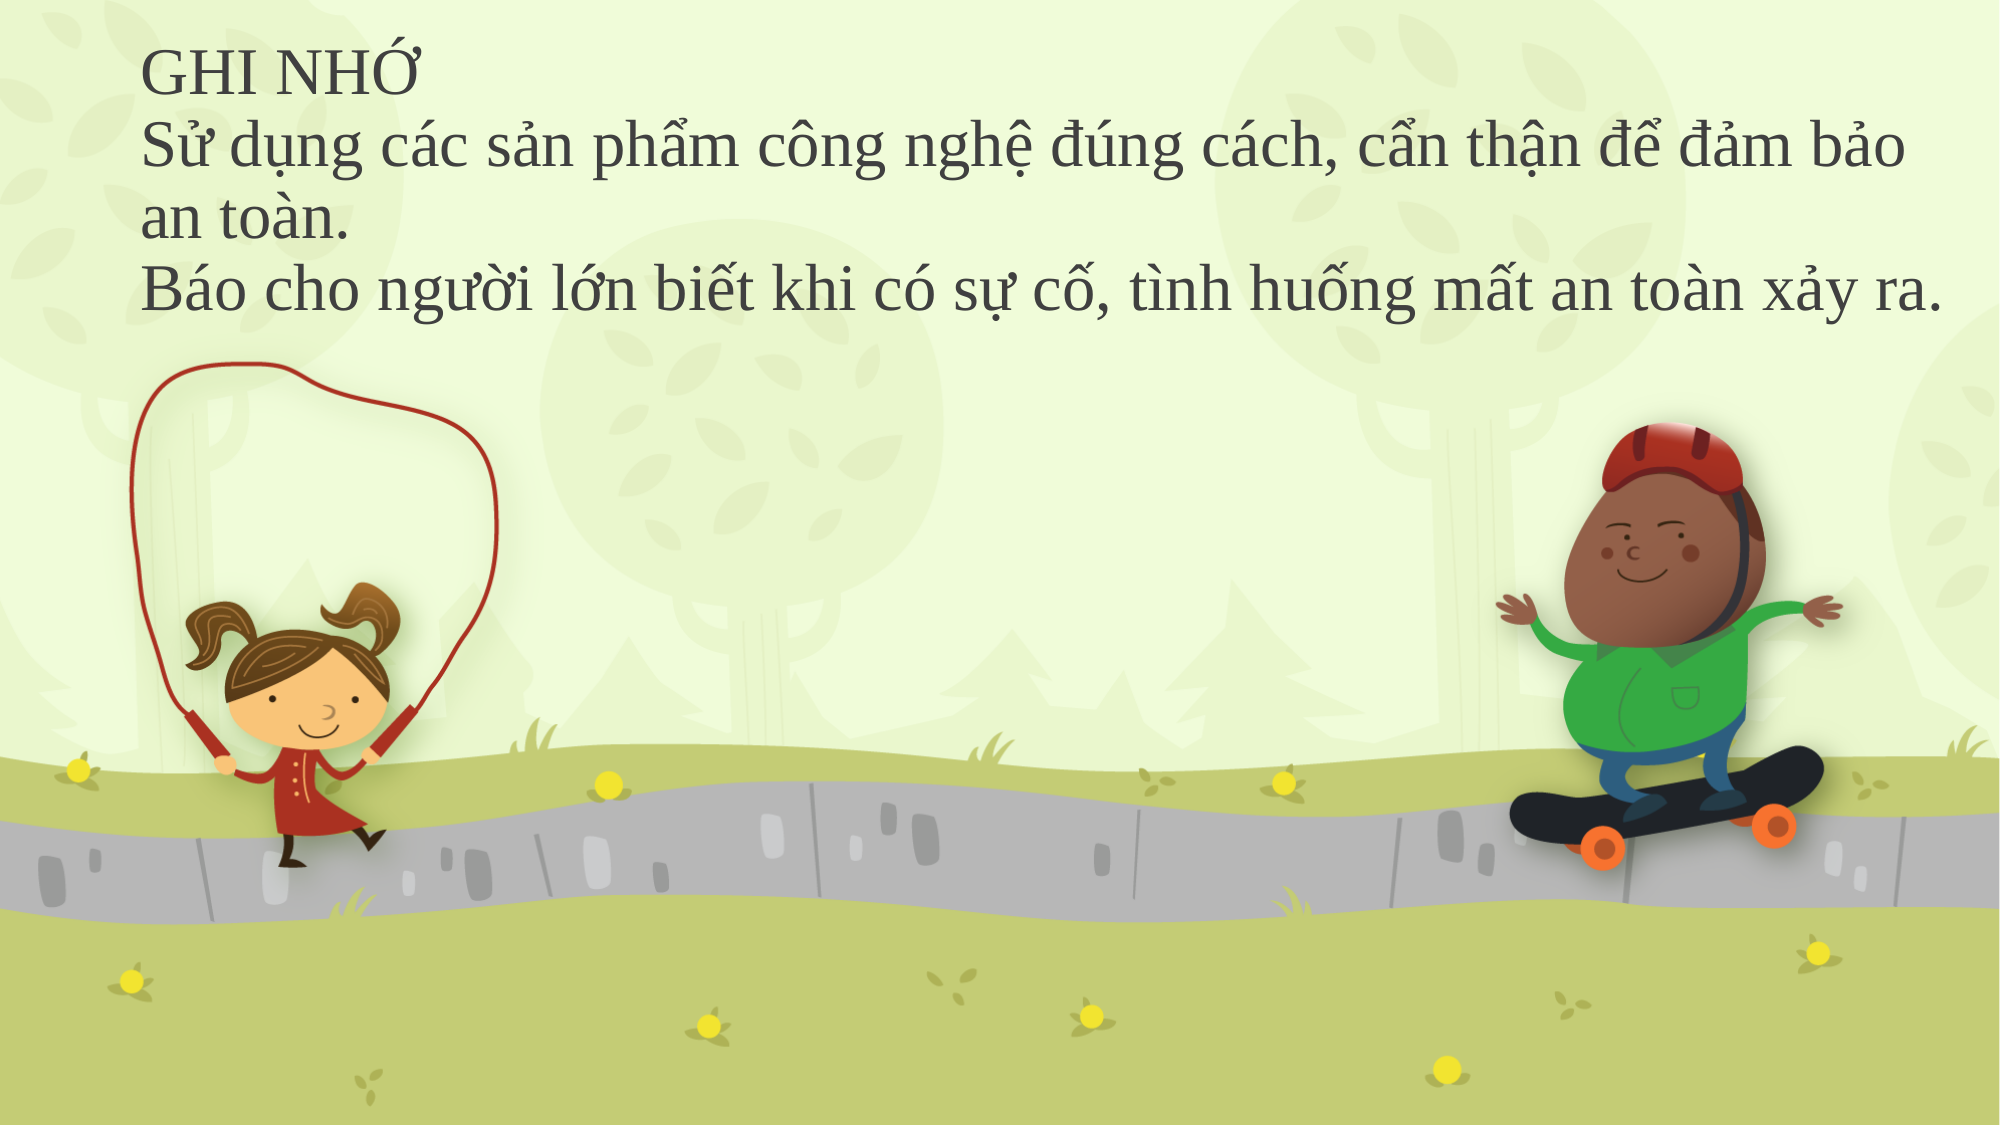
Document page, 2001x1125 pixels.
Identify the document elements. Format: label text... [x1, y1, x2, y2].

picture [0, 0, 2000, 1125]
title GHI NHỚ Sử dụng các sản phẩm công nghệ đúng cách, cẩn thận để đảm bảo an toàn. Báo cho người lớn biết khi có sự cố, tình huống mất an toàn xảy ra. [125, 24, 1975, 413]
